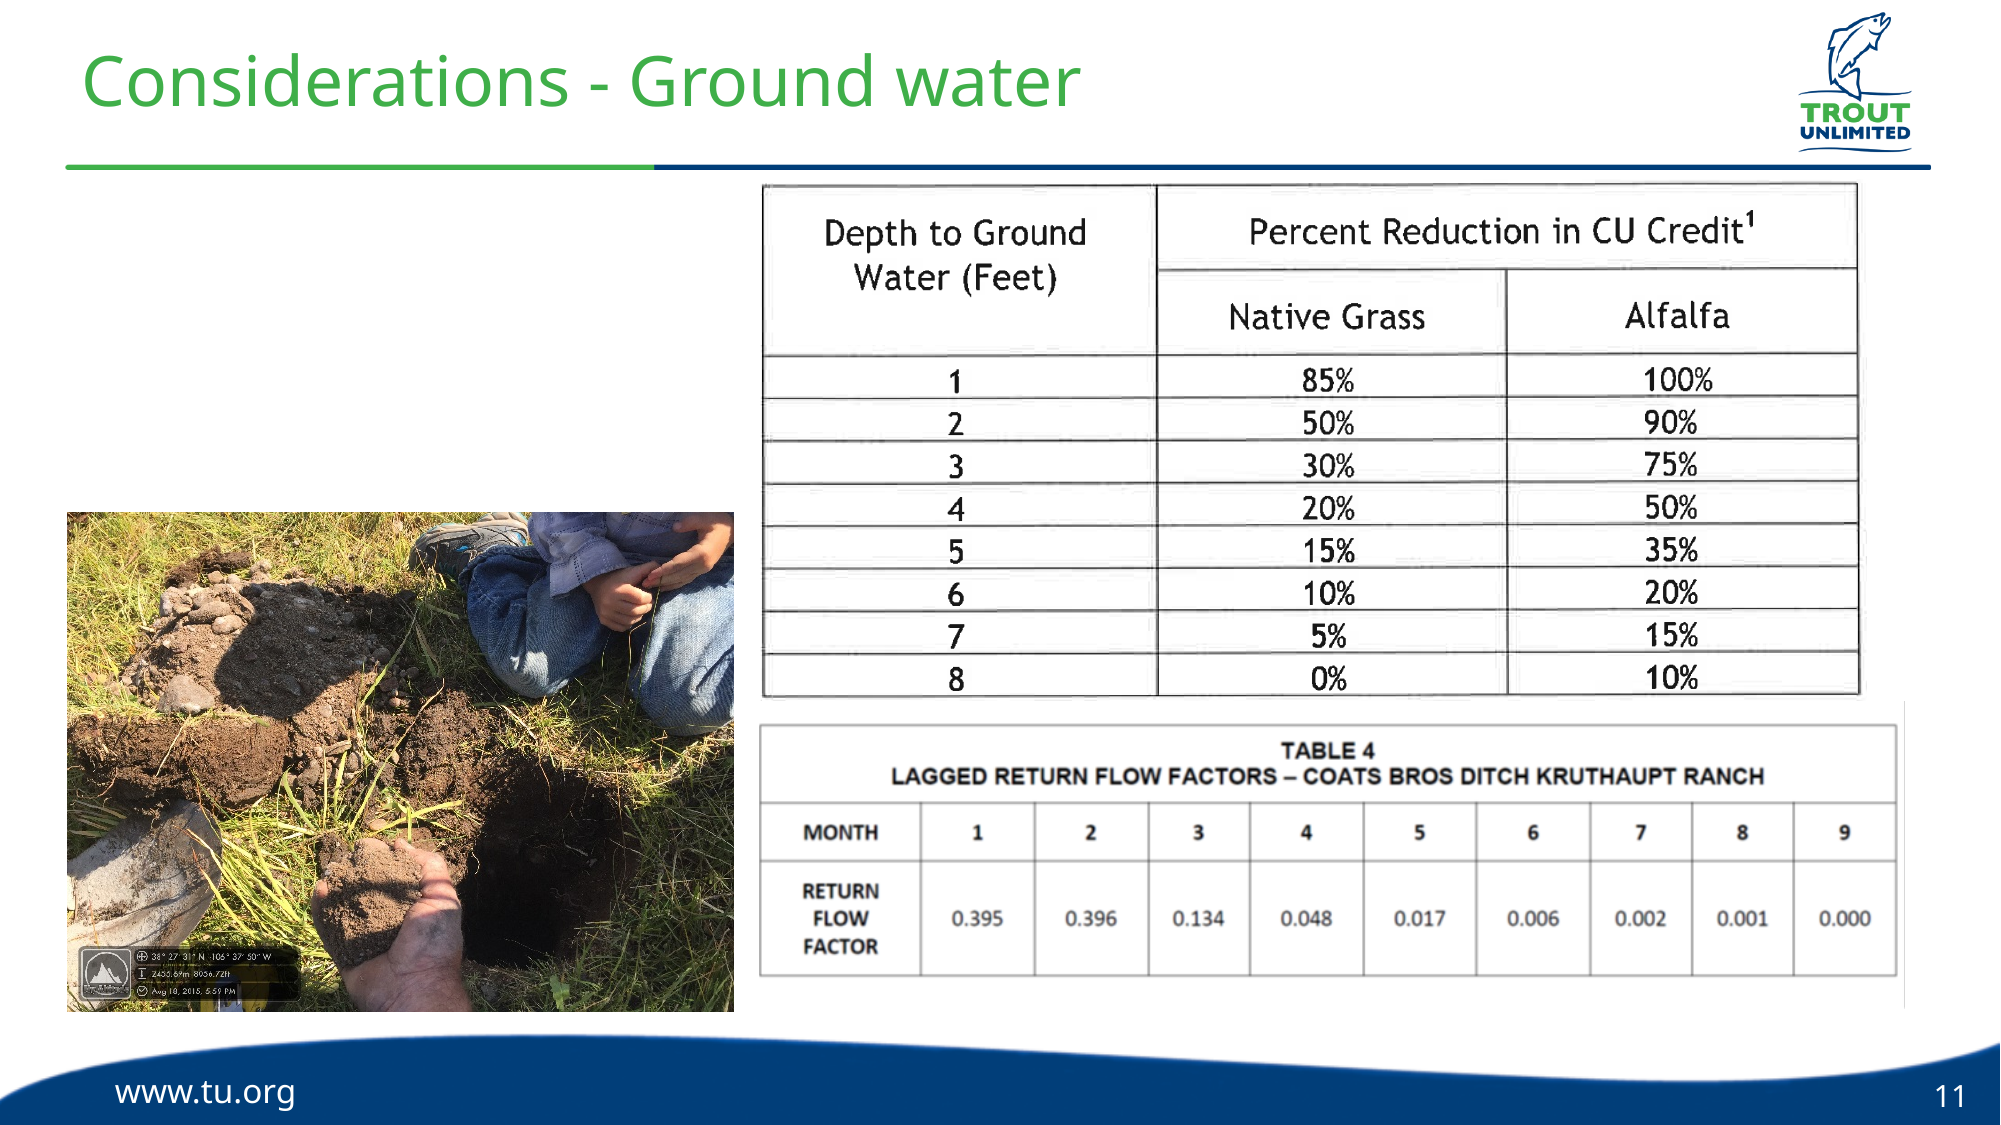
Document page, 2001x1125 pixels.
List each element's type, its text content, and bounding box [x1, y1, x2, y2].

footer www.tu.org [99, 1062, 734, 1123]
title Considerations - Ground water [66, 29, 1734, 130]
slide_number 11 [1833, 1069, 1984, 1125]
picture [0, 0, 2000, 1125]
